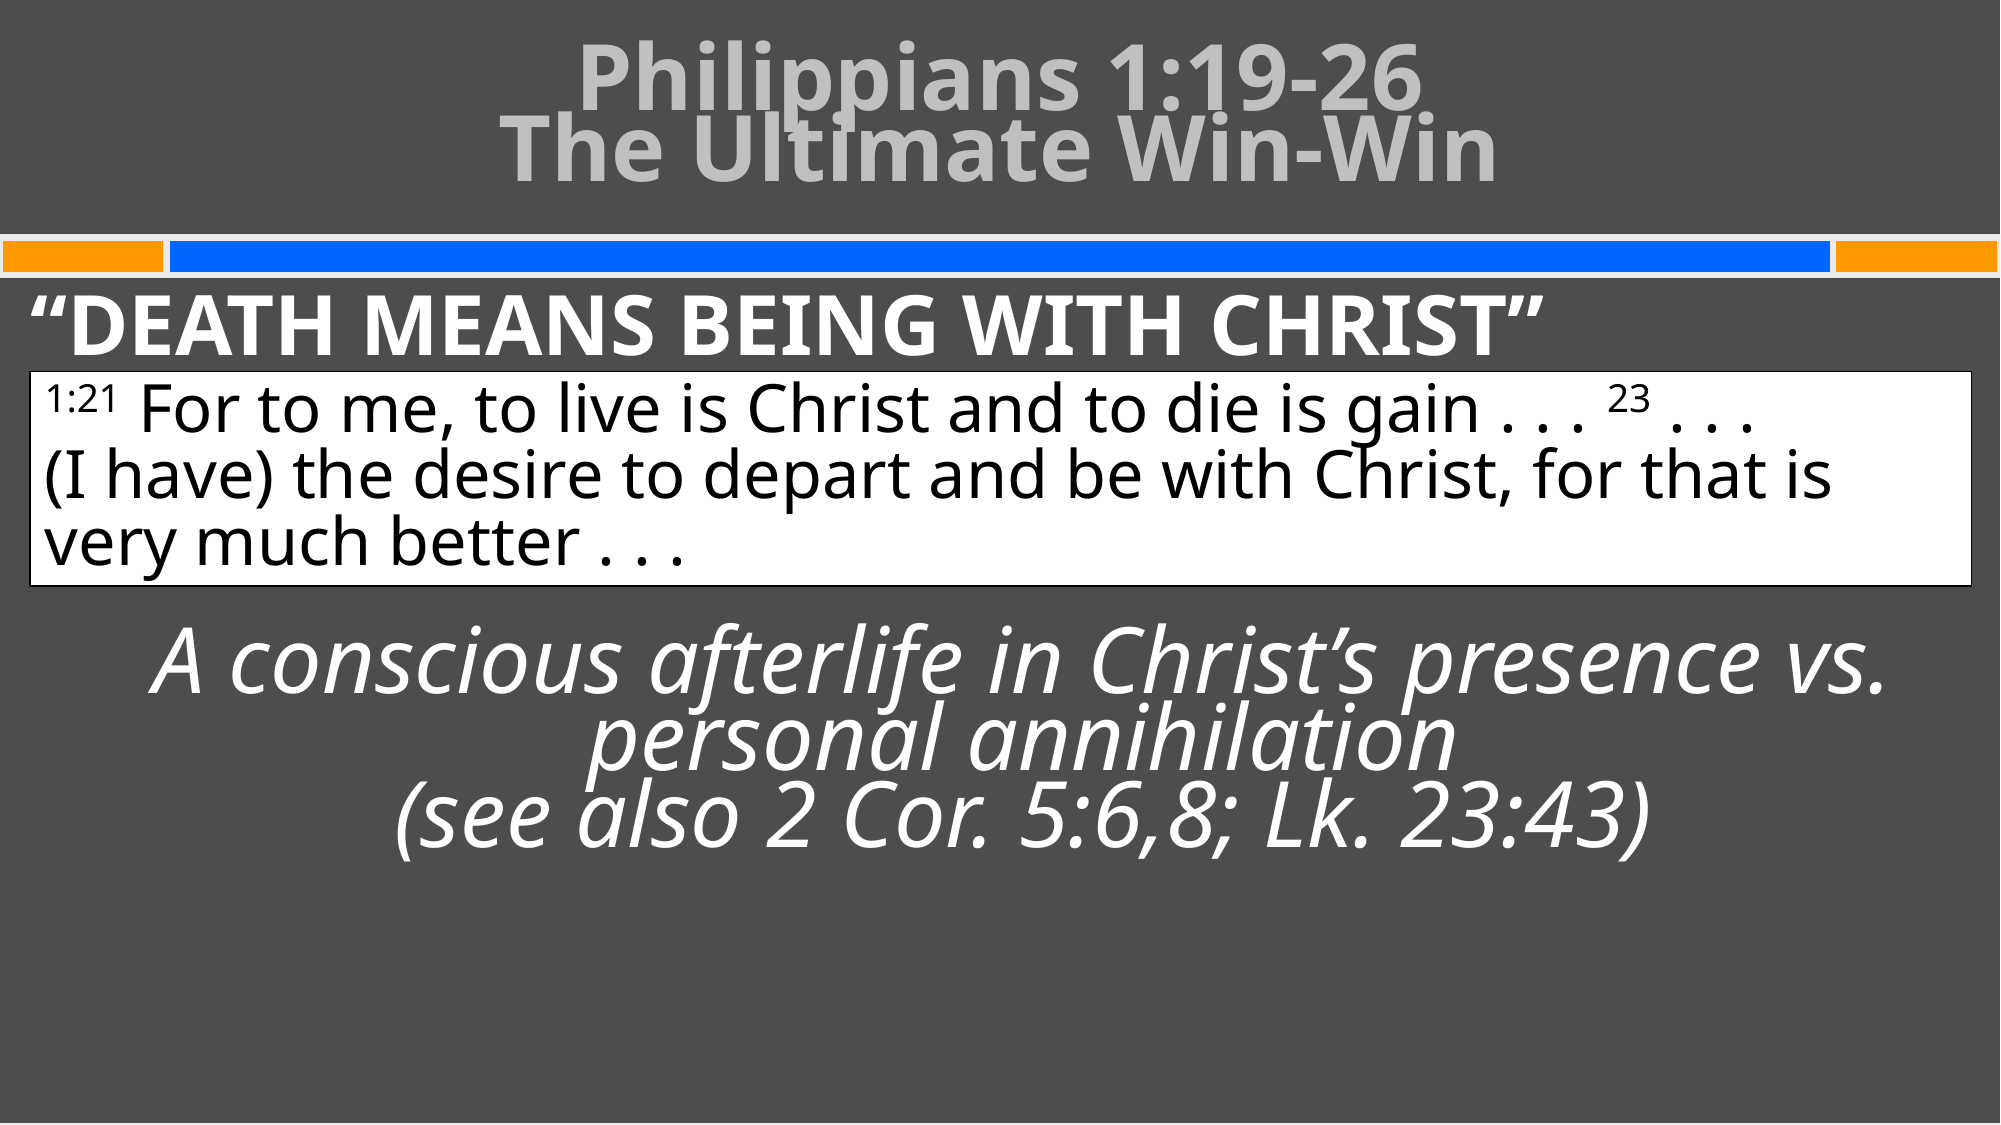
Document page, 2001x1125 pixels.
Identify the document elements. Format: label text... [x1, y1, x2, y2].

title Philippians 1:19-26 The Ultimate Win-Win [99, 44, 1901, 213]
list “DEATH MEANS BEING WITH CHRIST” A conscious afterlife in Christ’s presence vs. personal annihilation (see also 2 Cor. 5:6,8; Lk. 23:43) [15, 291, 1958, 1096]
text_box 1:21 For to me, to live is Christ and to die is gain . . . 23 . . . (I have) the desire to depart and be with Christ, for that is very much better . . . [29, 371, 1972, 587]
